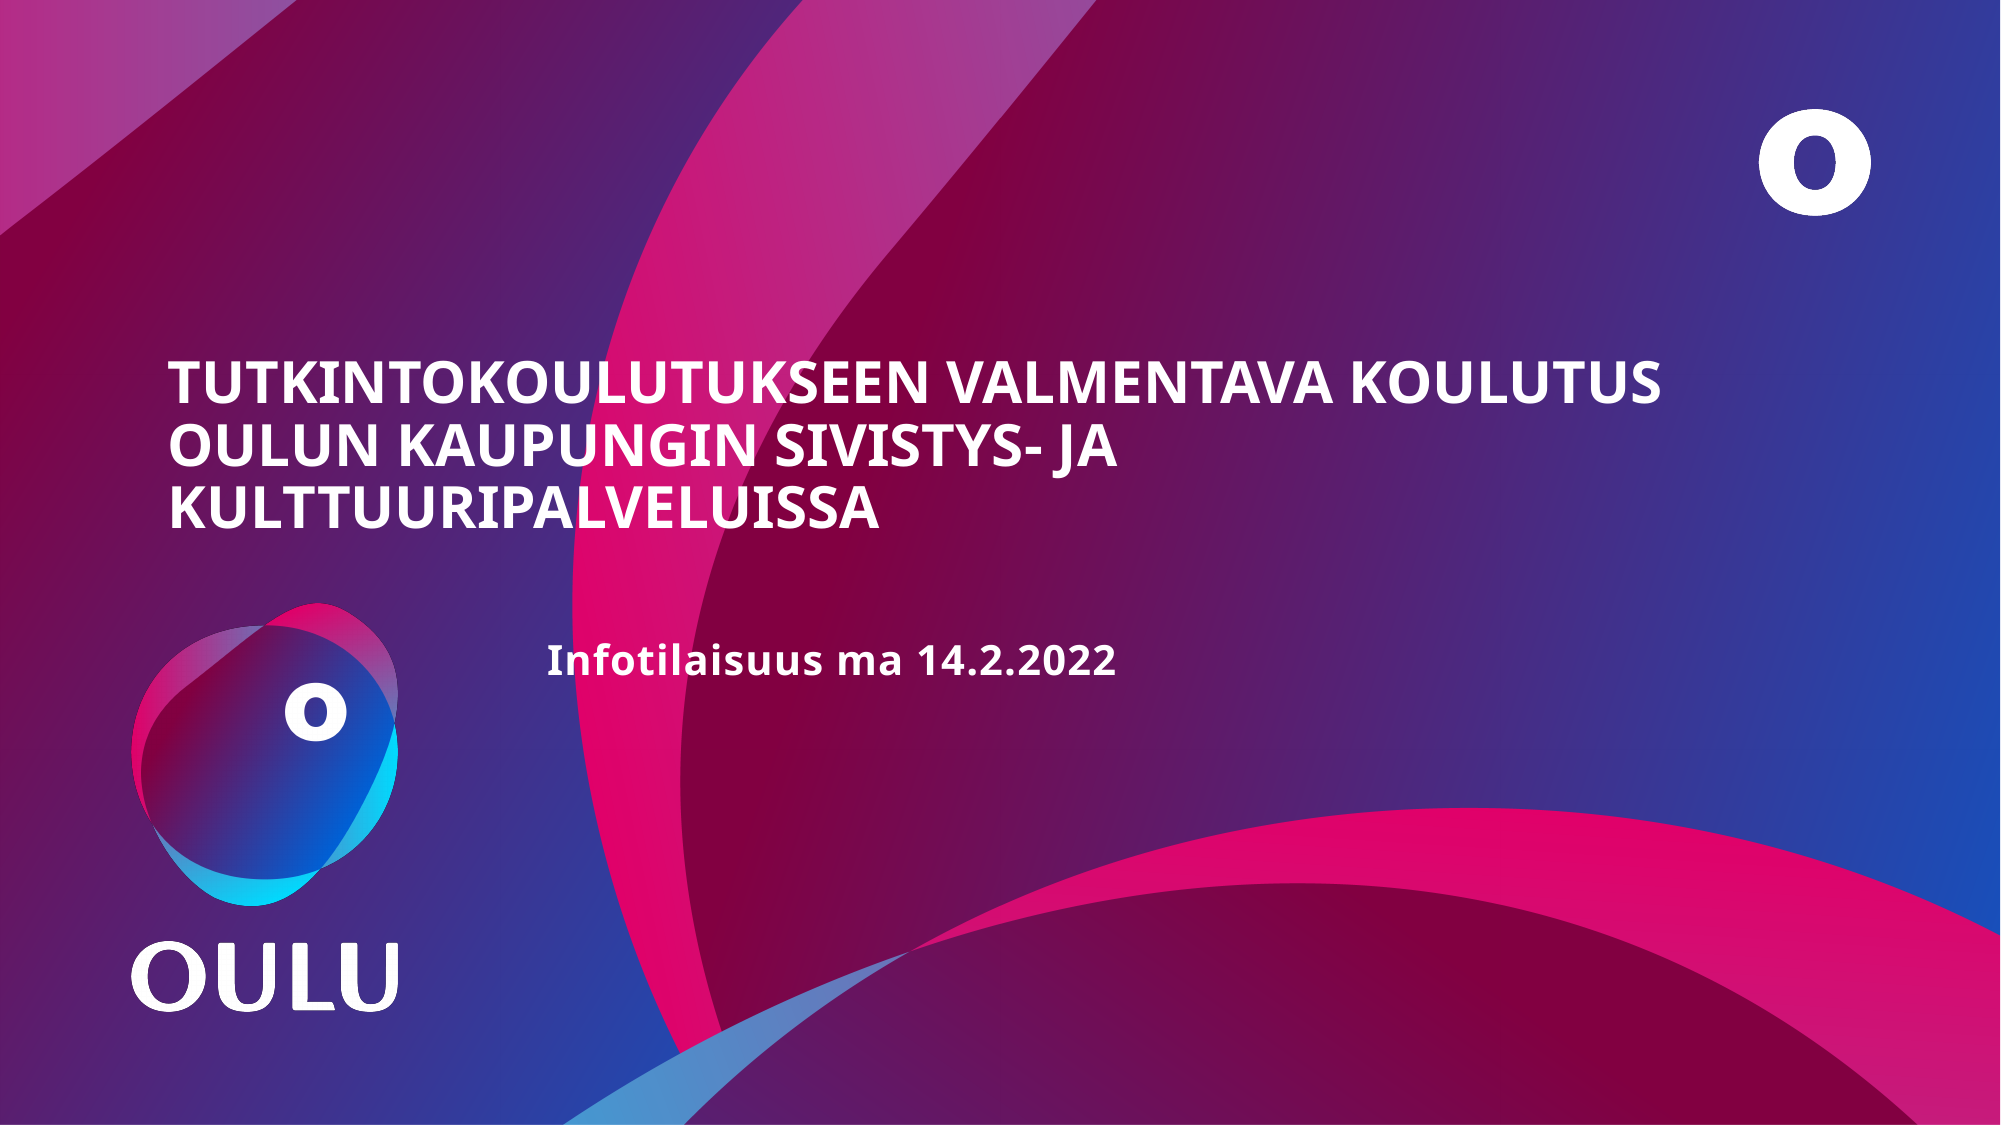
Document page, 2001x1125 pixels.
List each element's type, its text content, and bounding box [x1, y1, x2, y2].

title TUTKINTOKOULUTUKSEEN VALMENTAVA KOULUTUS OULUN KAUPUNGIN SIVISTYS- JA KULTTUURIPALVELUISSA [152, 332, 1846, 549]
subtitle Infotilaisuus ma 14.2.2022 [532, 632, 1750, 790]
picture [0, 0, 2001, 1125]
